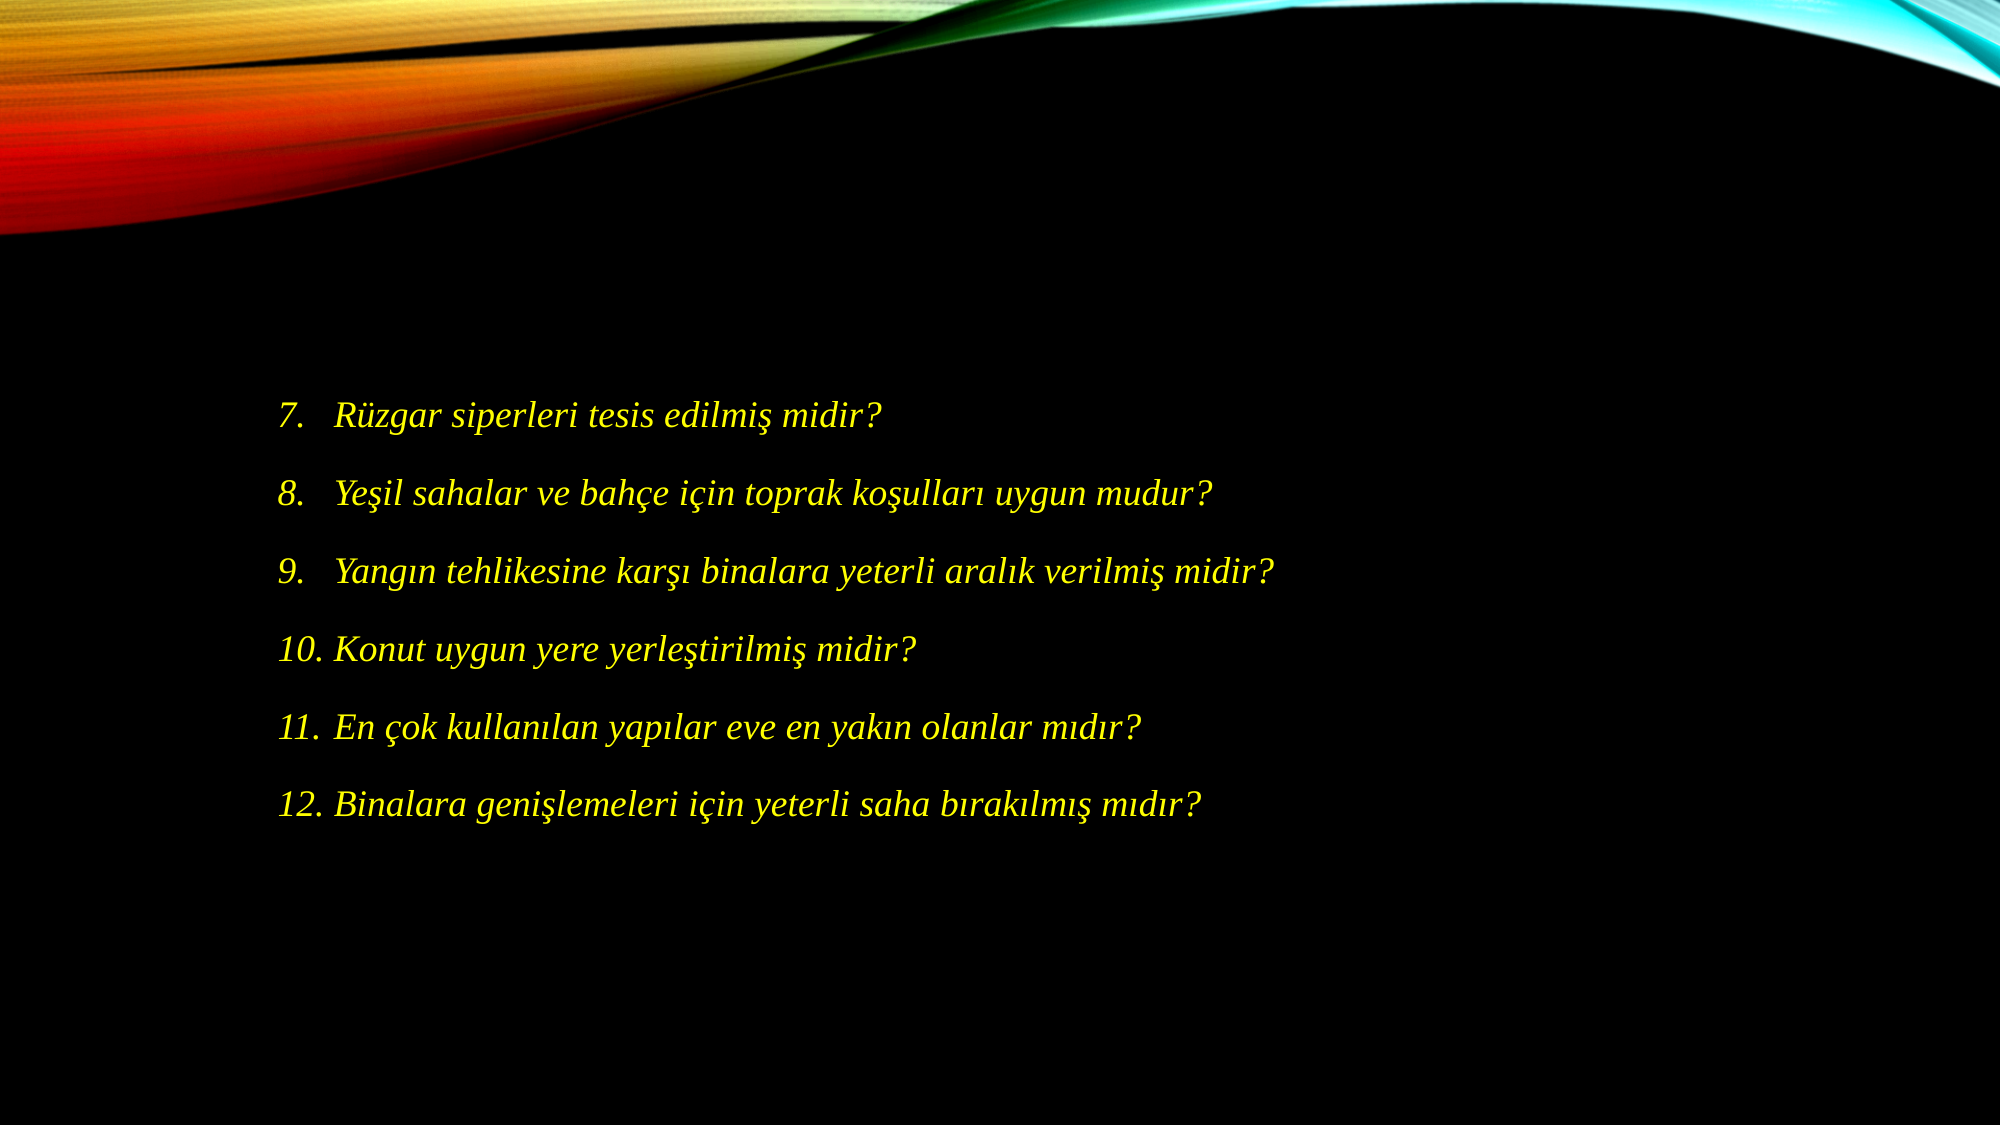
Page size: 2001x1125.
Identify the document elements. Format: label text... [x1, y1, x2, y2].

list Rüzgar siperleri tesis edilmiş midir? Yeşil sahalar ve bahçe için toprak koşulları uygun mudur? Yangın tehlikesine karşı binalara yeterli aralık verilmiş midir? Konut uygun yere yerleştirilmiş midir? En çok kullanılan yapılar eve en yakın olanlar mıdır? Binalara genişlemeleri için yeterli saha bırakılmış mıdır? [112, 360, 1888, 1021]
picture [0, 0, 2000, 237]
